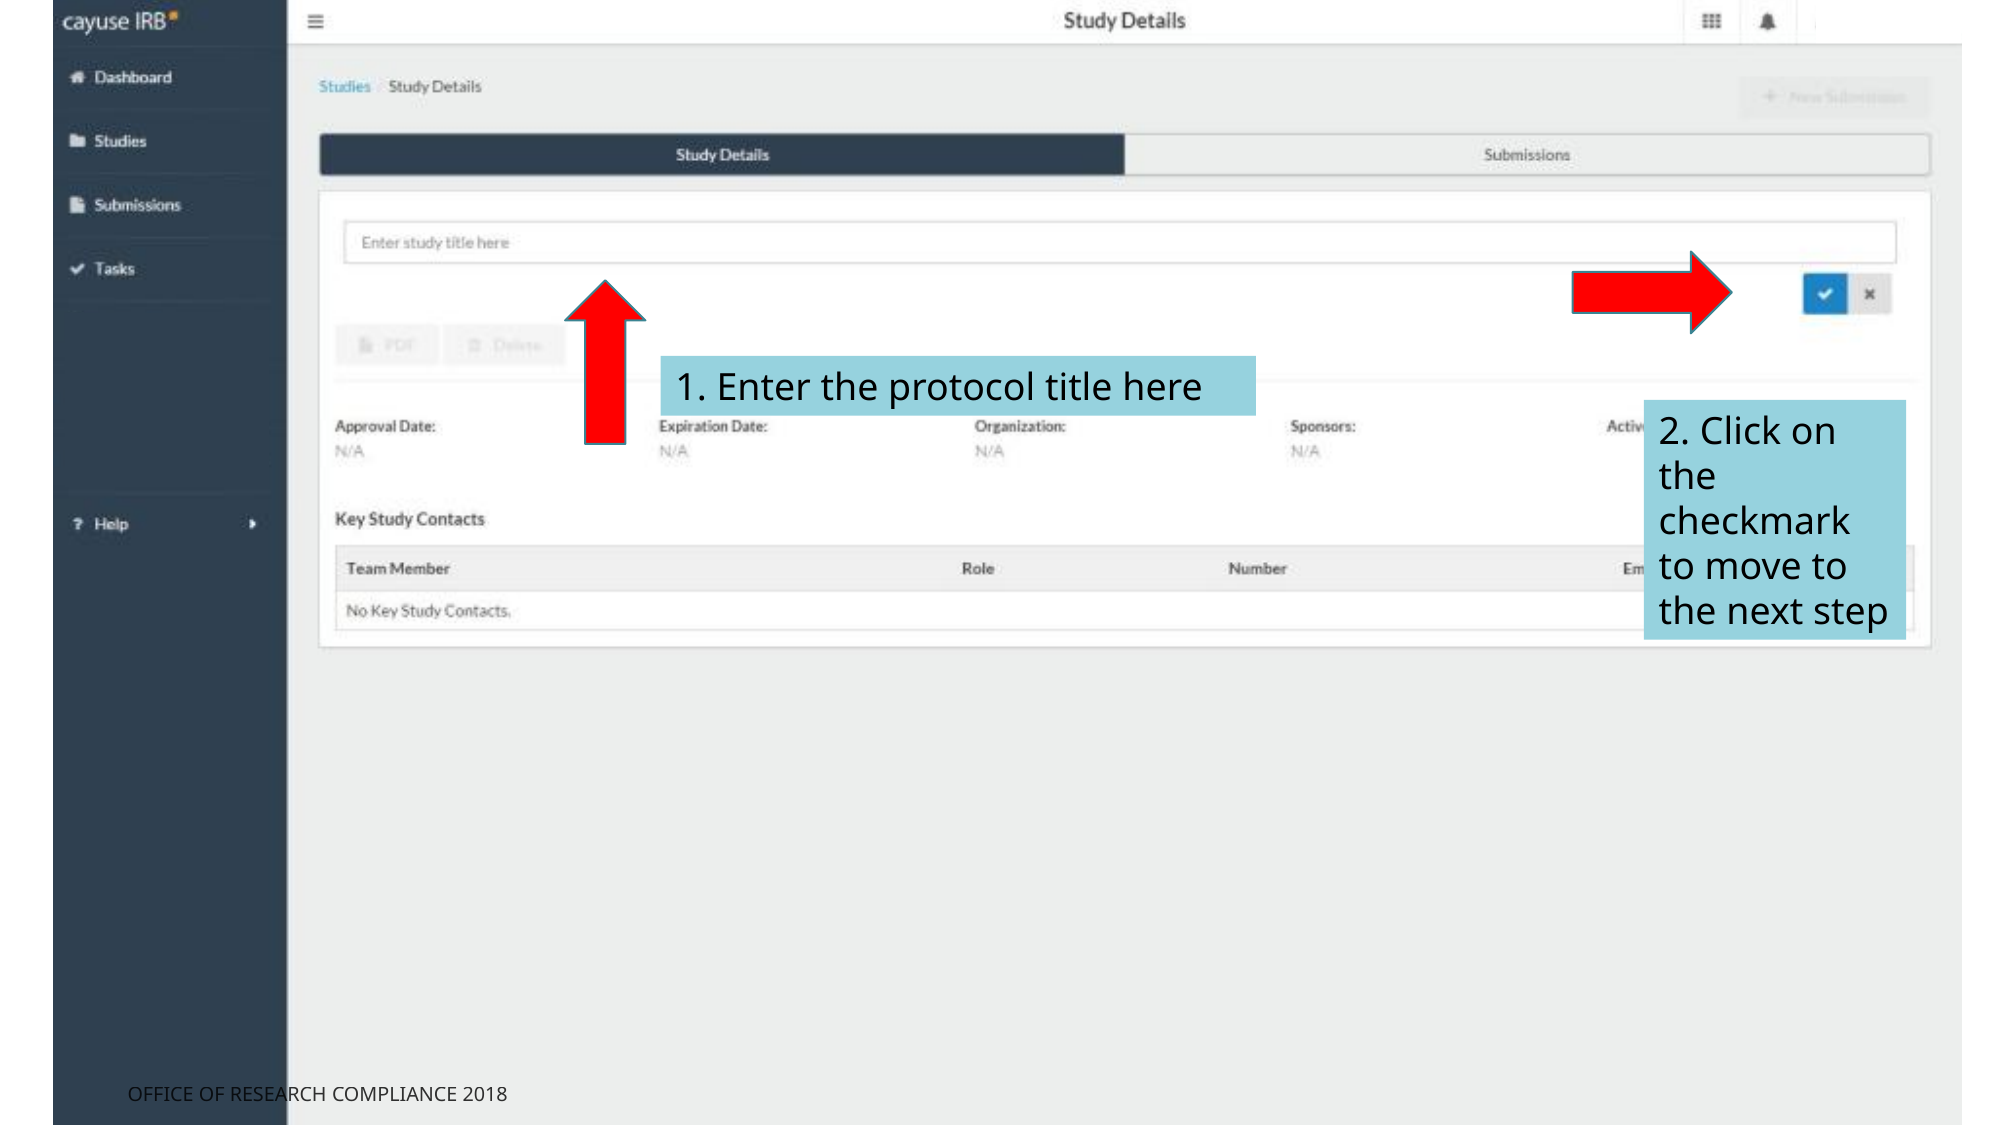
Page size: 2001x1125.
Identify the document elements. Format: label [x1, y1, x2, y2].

text_box [1572, 251, 1907, 598]
text_box [53, 0, 1962, 1125]
